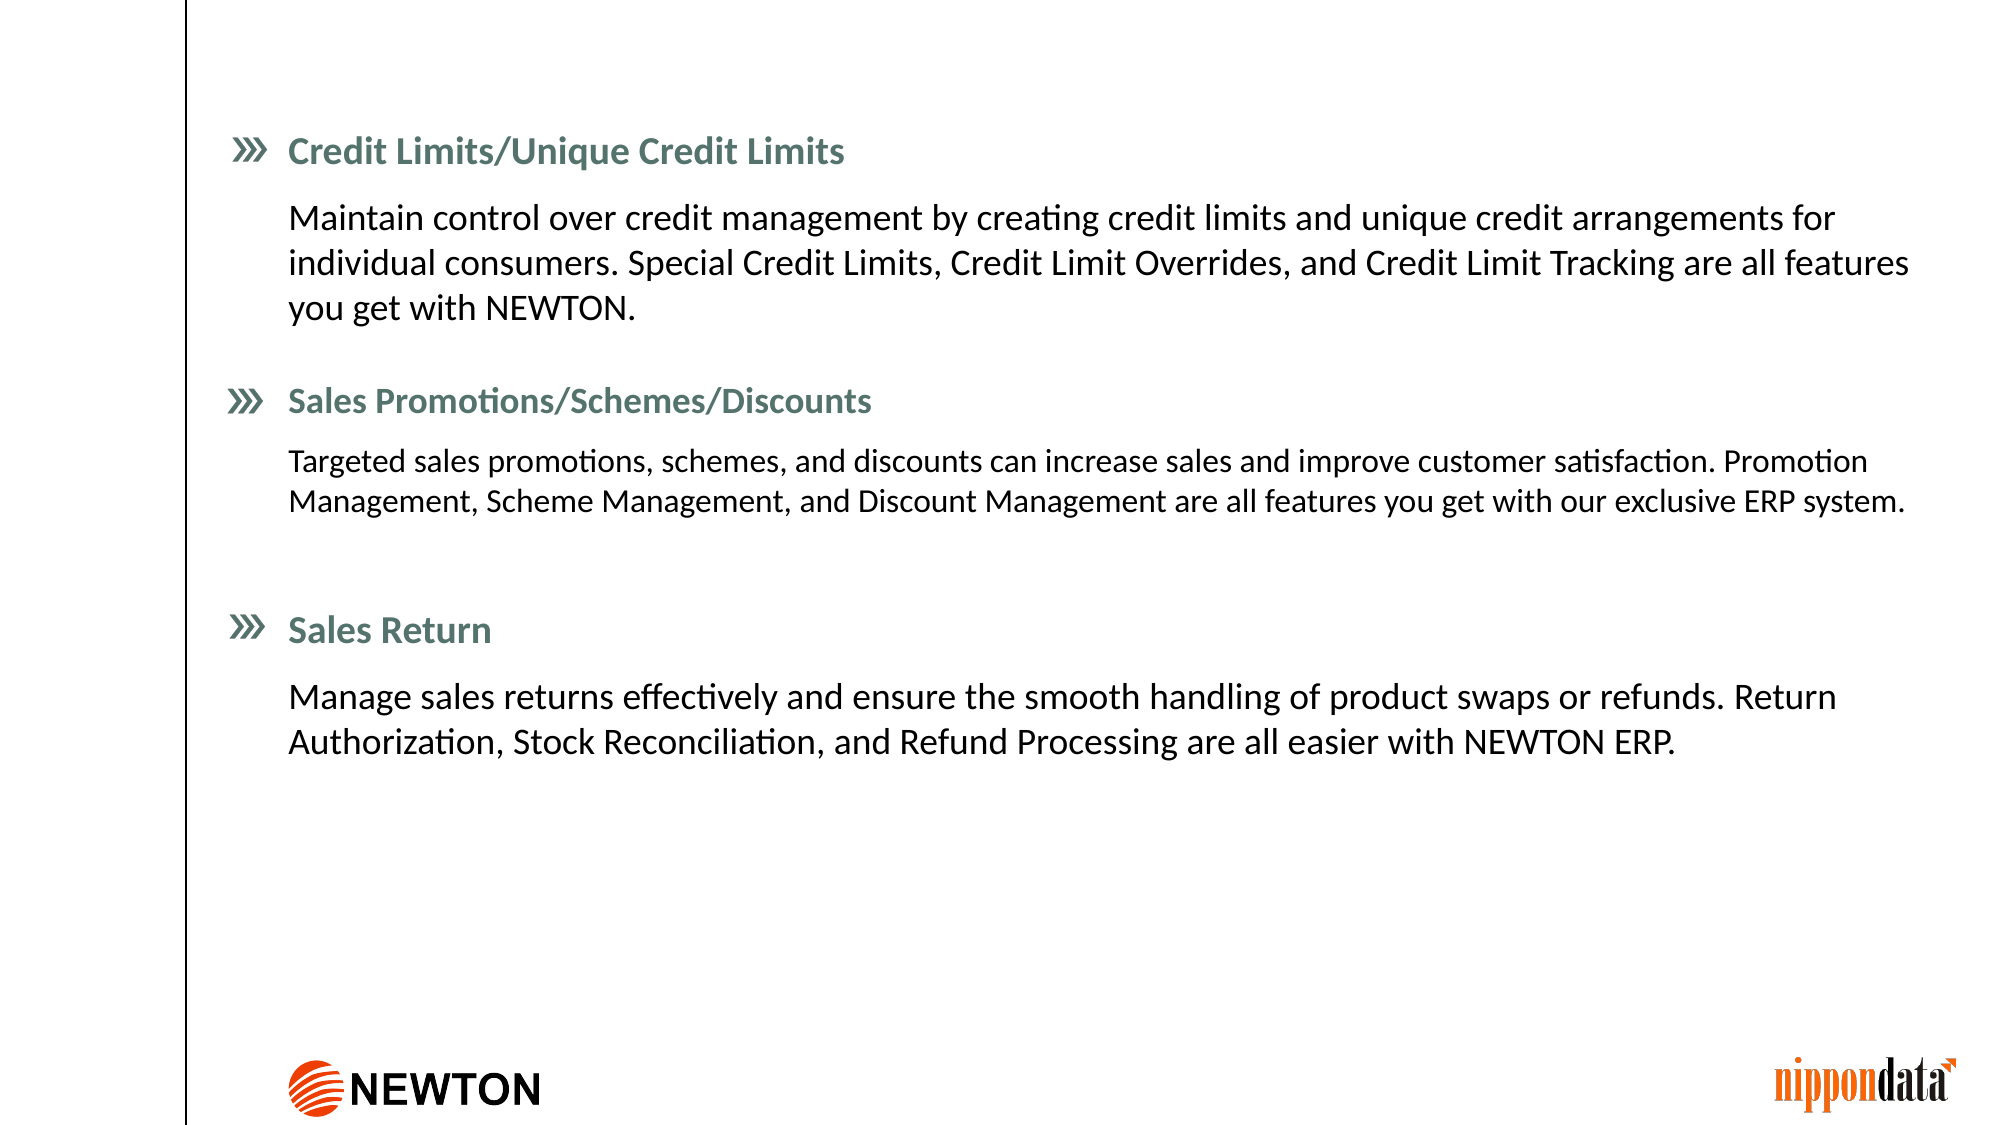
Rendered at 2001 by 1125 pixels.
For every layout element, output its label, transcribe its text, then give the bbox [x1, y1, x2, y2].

picture [226, 606, 268, 647]
text_box Sales Return Manage sales returns effectively and ensure the smooth handling of product swaps or refunds. Return Authorization, Stock Reconciliation, and Refund Processing are all easier with NEWTON ERP. [288, 596, 1916, 790]
text_box Sales Promotions/Schemes/Discounts Targeted sales promotions, schemes, and discounts can increase sales and improve customer satisfaction. Promotion Management, Scheme Management, and Discount Management are all features you get with our exclusive ERP system. [288, 369, 1916, 563]
picture [224, 380, 266, 422]
list Credit Limits/Unique Credit Limits Maintain control over credit management by creating credit limits and unique credit arrangements for individual consumers. Special Credit Limits, Credit Limit Overrides, and Credit Limit Tracking are all features you get with NEWTON. [288, 117, 1916, 349]
picture [228, 129, 270, 170]
picture [288, 1060, 539, 1117]
picture [1752, 1046, 1967, 1124]
